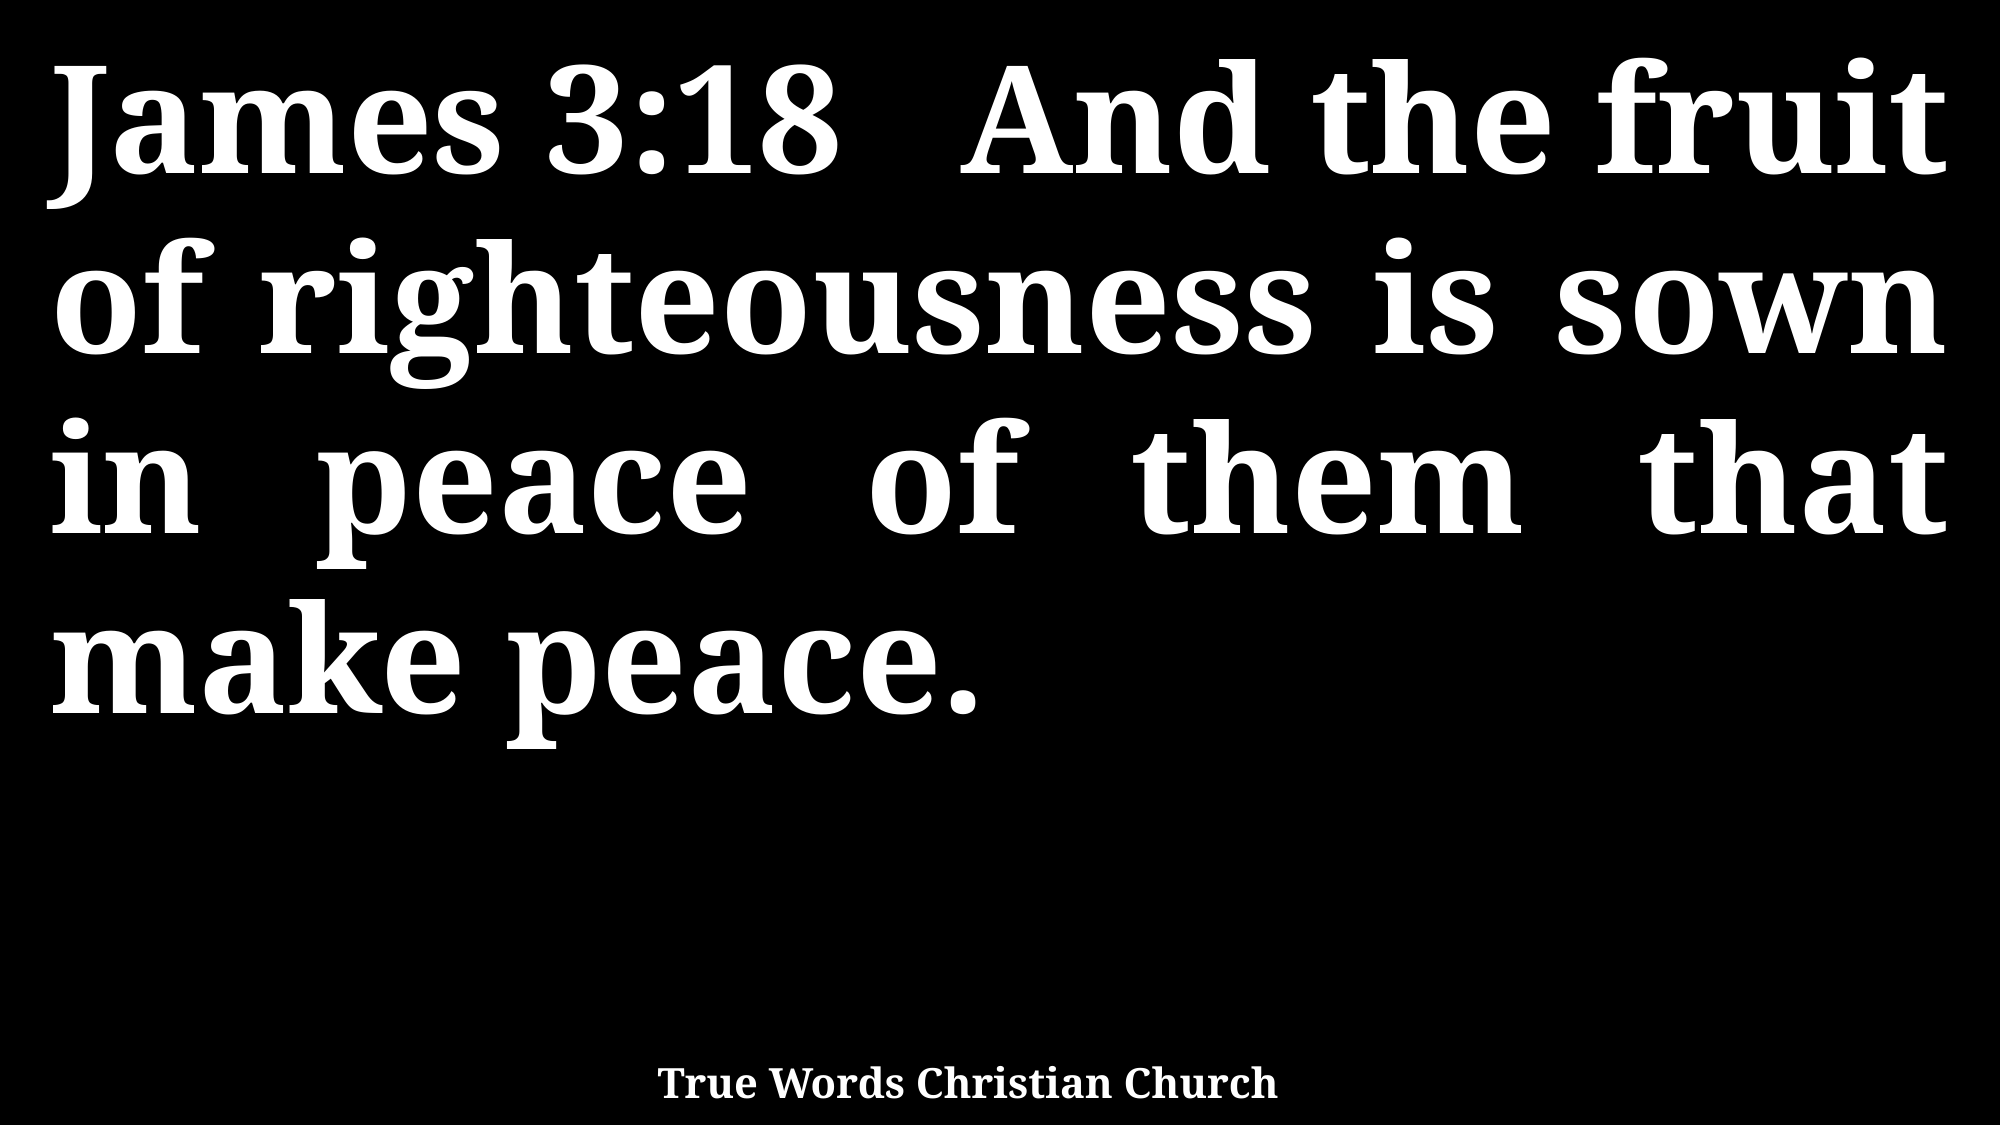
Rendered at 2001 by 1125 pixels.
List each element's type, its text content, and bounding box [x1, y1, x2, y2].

text_box True Words Christian Church [642, 1049, 1294, 1114]
text_box James 3:18 And the fruit of righteousness is sown in peace of them that make peace. [35, 16, 1965, 751]
